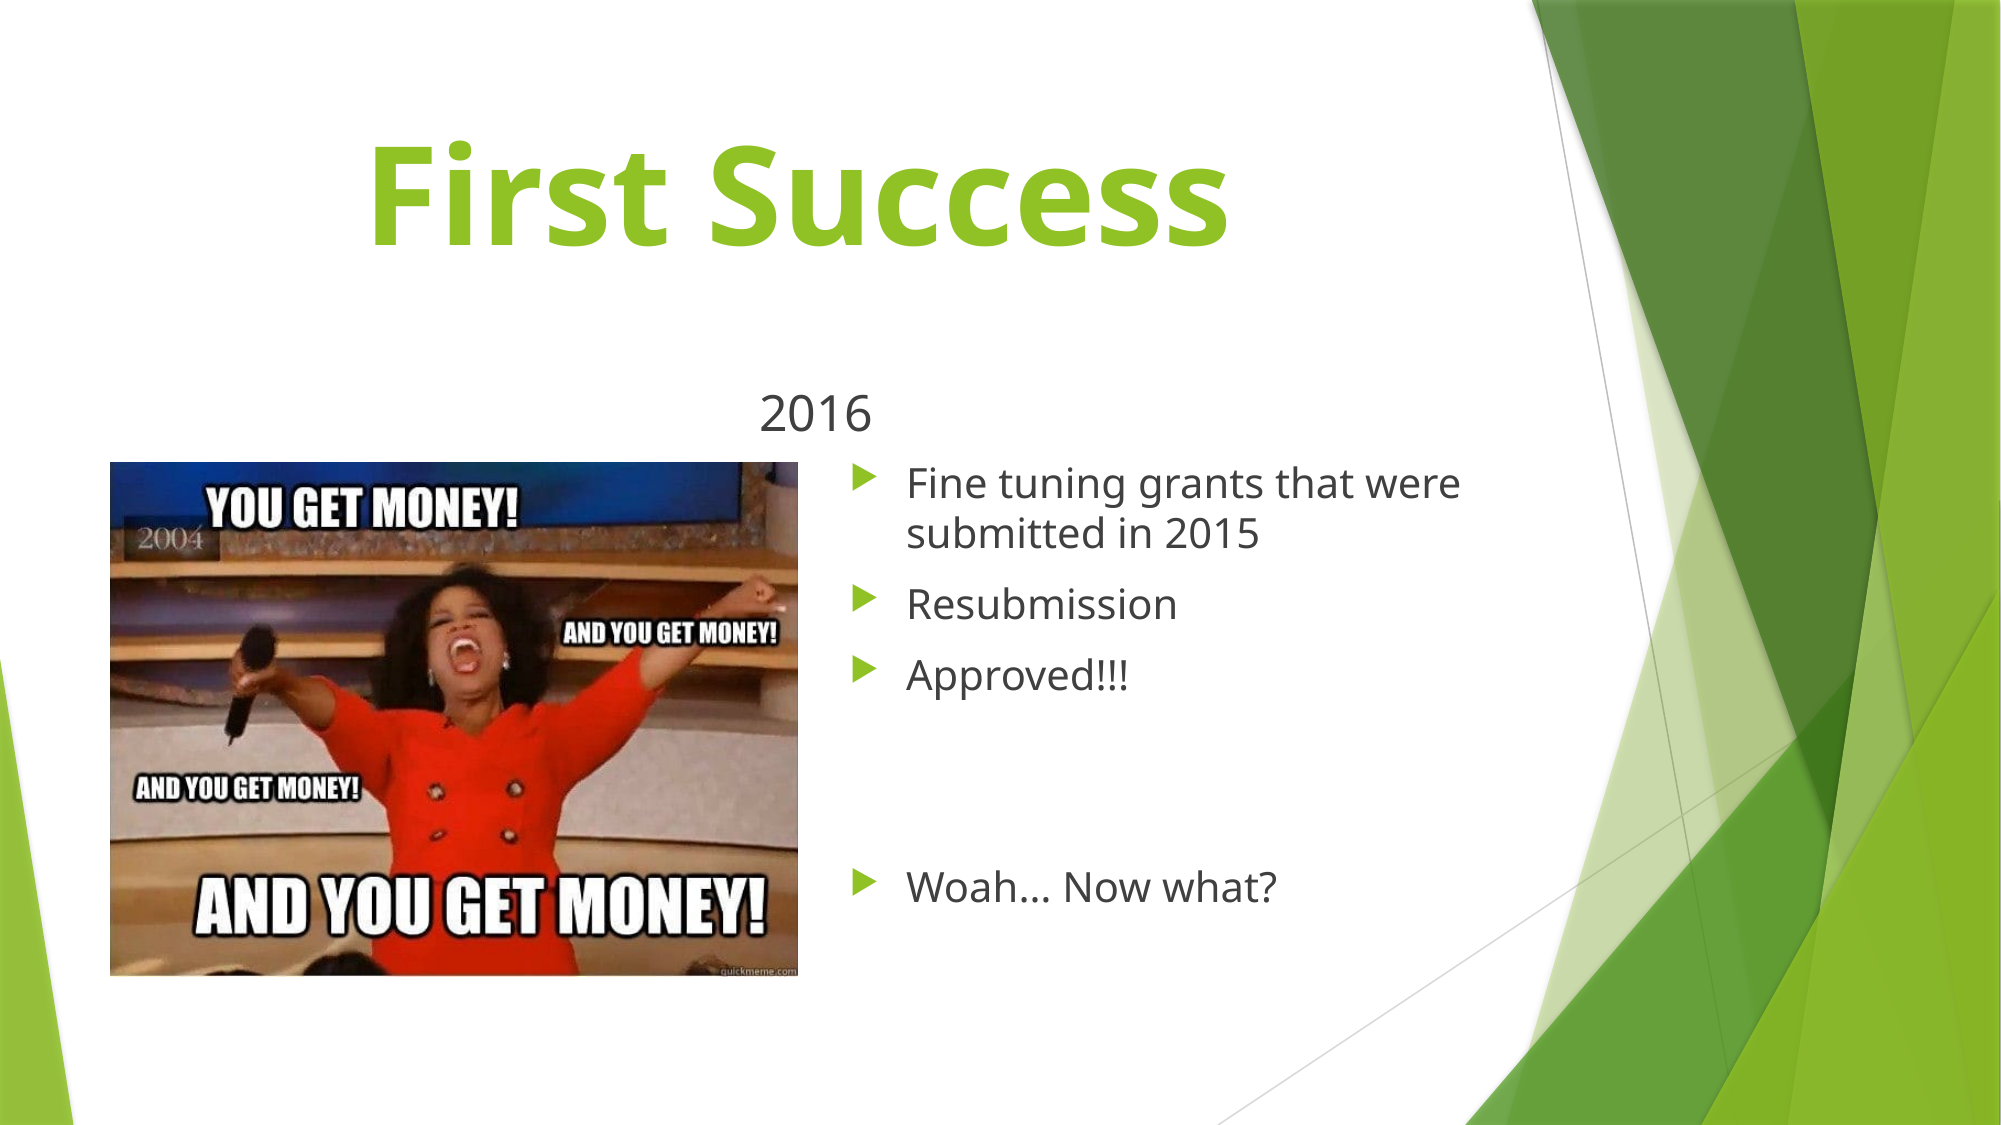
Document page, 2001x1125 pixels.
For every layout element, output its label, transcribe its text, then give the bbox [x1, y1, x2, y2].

list Fine tuning grants that were submitted in 2015 Resubmission Approved!!! Woah… Now what? [834, 448, 1522, 991]
title First Success [111, 99, 1522, 317]
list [110, 462, 798, 978]
list 2016 [110, 354, 1522, 449]
